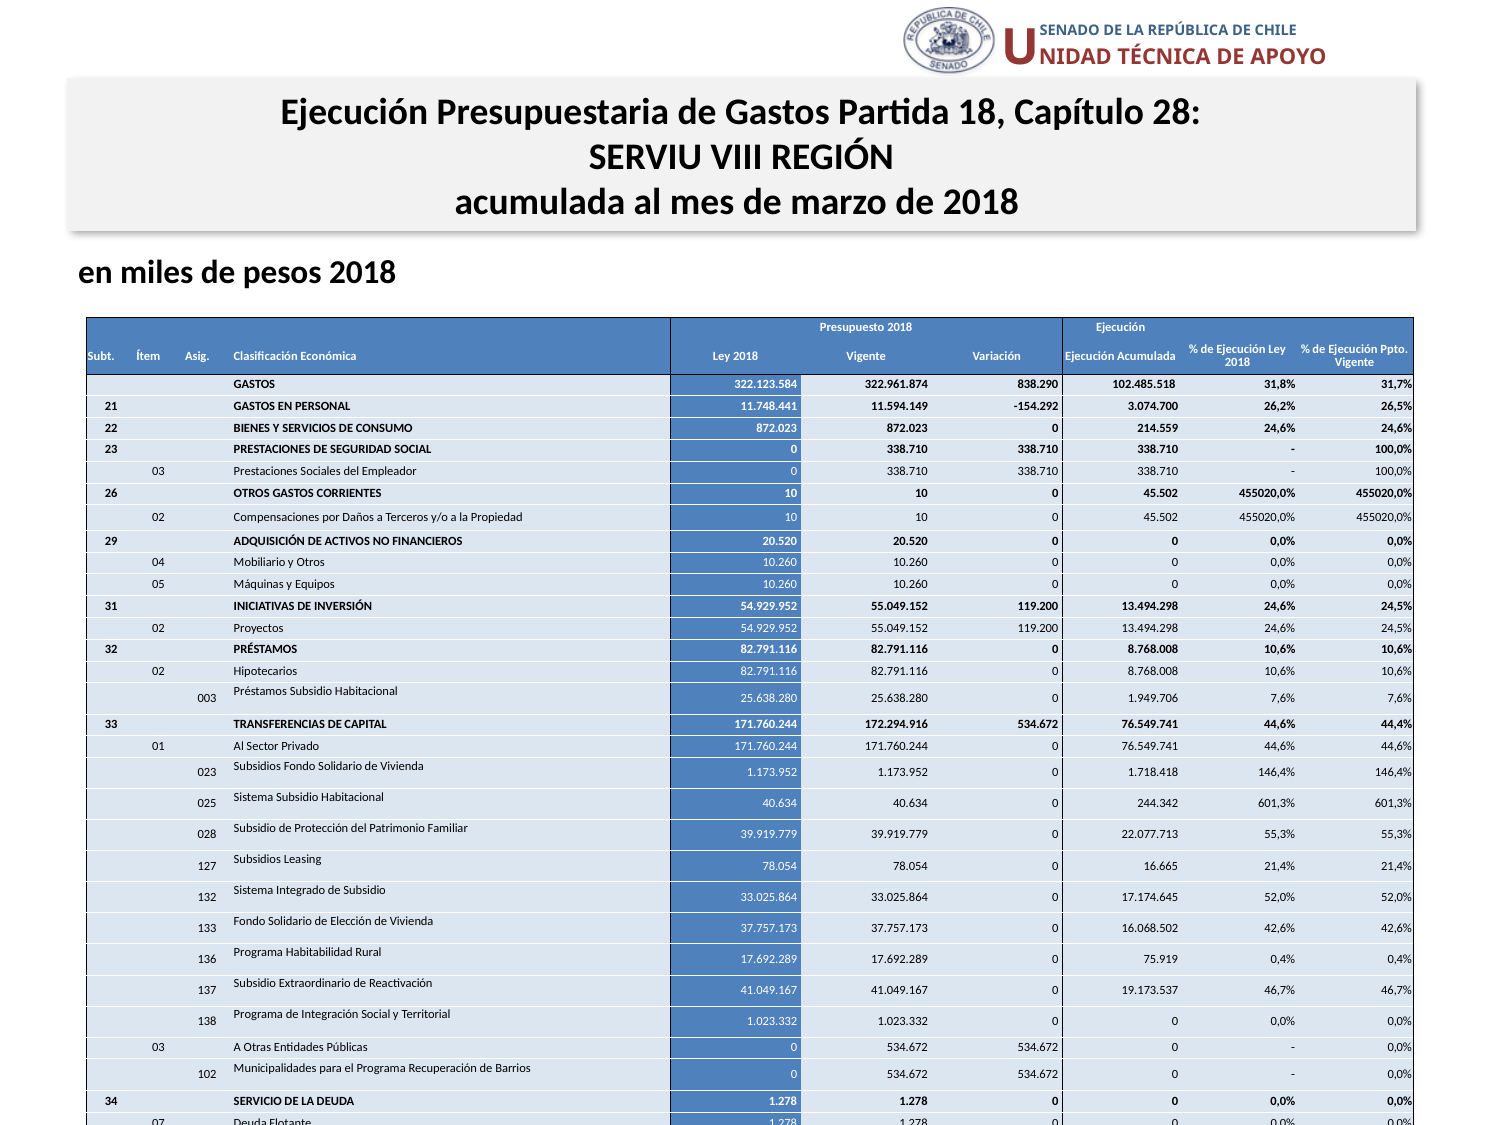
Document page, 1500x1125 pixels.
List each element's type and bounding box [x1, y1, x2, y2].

table_cell [1063, 396, 1413, 417]
table_cell [87, 715, 670, 735]
table_cell [671, 944, 1062, 975]
table_cell [671, 1059, 1062, 1090]
table_cell [671, 505, 1062, 530]
table_cell [671, 1038, 1062, 1058]
table_cell [1063, 484, 1413, 504]
table_cell [1063, 339, 1413, 374]
table_cell [87, 339, 670, 374]
table_cell [1063, 758, 1413, 788]
table_cell [1063, 715, 1413, 735]
table_cell [87, 1091, 670, 1112]
table_cell [671, 715, 1062, 735]
table_cell [87, 851, 670, 881]
table_cell [1063, 683, 1413, 714]
table_cell [671, 976, 1062, 1006]
table_cell [671, 851, 1062, 881]
table_header [87, 318, 670, 339]
table_cell [1063, 462, 1413, 483]
table_cell [1063, 789, 1413, 819]
table_cell [1063, 553, 1413, 573]
table_cell [87, 462, 670, 483]
table_cell [87, 531, 670, 552]
table_cell [87, 440, 670, 461]
table_cell [1063, 913, 1413, 943]
table_cell [87, 882, 670, 912]
text_box [67, 78, 1415, 230]
table_cell [1063, 531, 1413, 552]
table_cell [671, 484, 1062, 504]
table_cell [1063, 640, 1413, 661]
table_cell [1063, 820, 1413, 850]
table_cell [671, 1113, 1062, 1125]
table_header [1063, 318, 1413, 339]
table_cell [87, 789, 670, 819]
picture [903, 7, 997, 76]
table_cell [671, 1007, 1062, 1037]
table_cell [671, 396, 1062, 417]
table_cell [671, 618, 1062, 639]
table_cell [87, 758, 670, 788]
table_cell [87, 484, 670, 504]
table_cell [1063, 1059, 1413, 1090]
table_cell [1063, 418, 1413, 439]
table_cell [87, 574, 670, 595]
table_cell [1063, 662, 1413, 682]
table_cell [87, 553, 670, 573]
table_cell [1063, 440, 1413, 461]
table_cell [1063, 574, 1413, 595]
table_header [671, 318, 1062, 339]
table_cell [671, 531, 1062, 552]
slide_number [1414, 1042, 1425, 1103]
text_box [63, 242, 1414, 318]
table_cell [671, 758, 1062, 788]
table_cell [671, 683, 1062, 714]
table_cell [671, 339, 1062, 374]
table_cell [87, 505, 670, 530]
table_cell [671, 1091, 1062, 1112]
table_cell [87, 1113, 670, 1125]
table_cell [671, 736, 1062, 757]
table_cell [87, 375, 670, 395]
table_cell [87, 913, 670, 943]
table_cell [1063, 596, 1413, 617]
table_cell [1063, 736, 1413, 757]
table_cell [671, 789, 1062, 819]
table_cell [671, 375, 1062, 395]
table_cell [1063, 505, 1413, 530]
table_cell [87, 662, 670, 682]
table_cell [1063, 976, 1413, 1006]
table_cell [1063, 851, 1413, 881]
table_cell [671, 882, 1062, 912]
table_cell [671, 820, 1062, 850]
table_cell [671, 418, 1062, 439]
table_cell [87, 596, 670, 617]
table_cell [1063, 882, 1413, 912]
table_cell [87, 944, 670, 975]
table_cell [87, 1059, 670, 1090]
table_cell [87, 1038, 670, 1058]
table_cell [1063, 1091, 1413, 1112]
table_cell [87, 976, 670, 1006]
table_cell [87, 736, 670, 757]
table_cell [671, 913, 1062, 943]
table_cell [87, 1007, 670, 1037]
table_cell [671, 462, 1062, 483]
table_cell [1063, 618, 1413, 639]
table_cell [1063, 944, 1413, 975]
table_cell [671, 596, 1062, 617]
table_cell [1063, 375, 1413, 395]
table_cell [87, 396, 670, 417]
table_cell [671, 640, 1062, 661]
table_cell [87, 640, 670, 661]
table_cell [87, 418, 670, 439]
table_cell [87, 820, 670, 850]
table_cell [671, 662, 1062, 682]
table_cell [87, 683, 670, 714]
table_cell [1063, 1038, 1413, 1058]
table_cell [1063, 1113, 1413, 1125]
table_cell [671, 553, 1062, 573]
table_cell [1063, 1007, 1413, 1037]
table_cell [671, 440, 1062, 461]
table_cell [671, 574, 1062, 595]
table_cell [87, 618, 670, 639]
